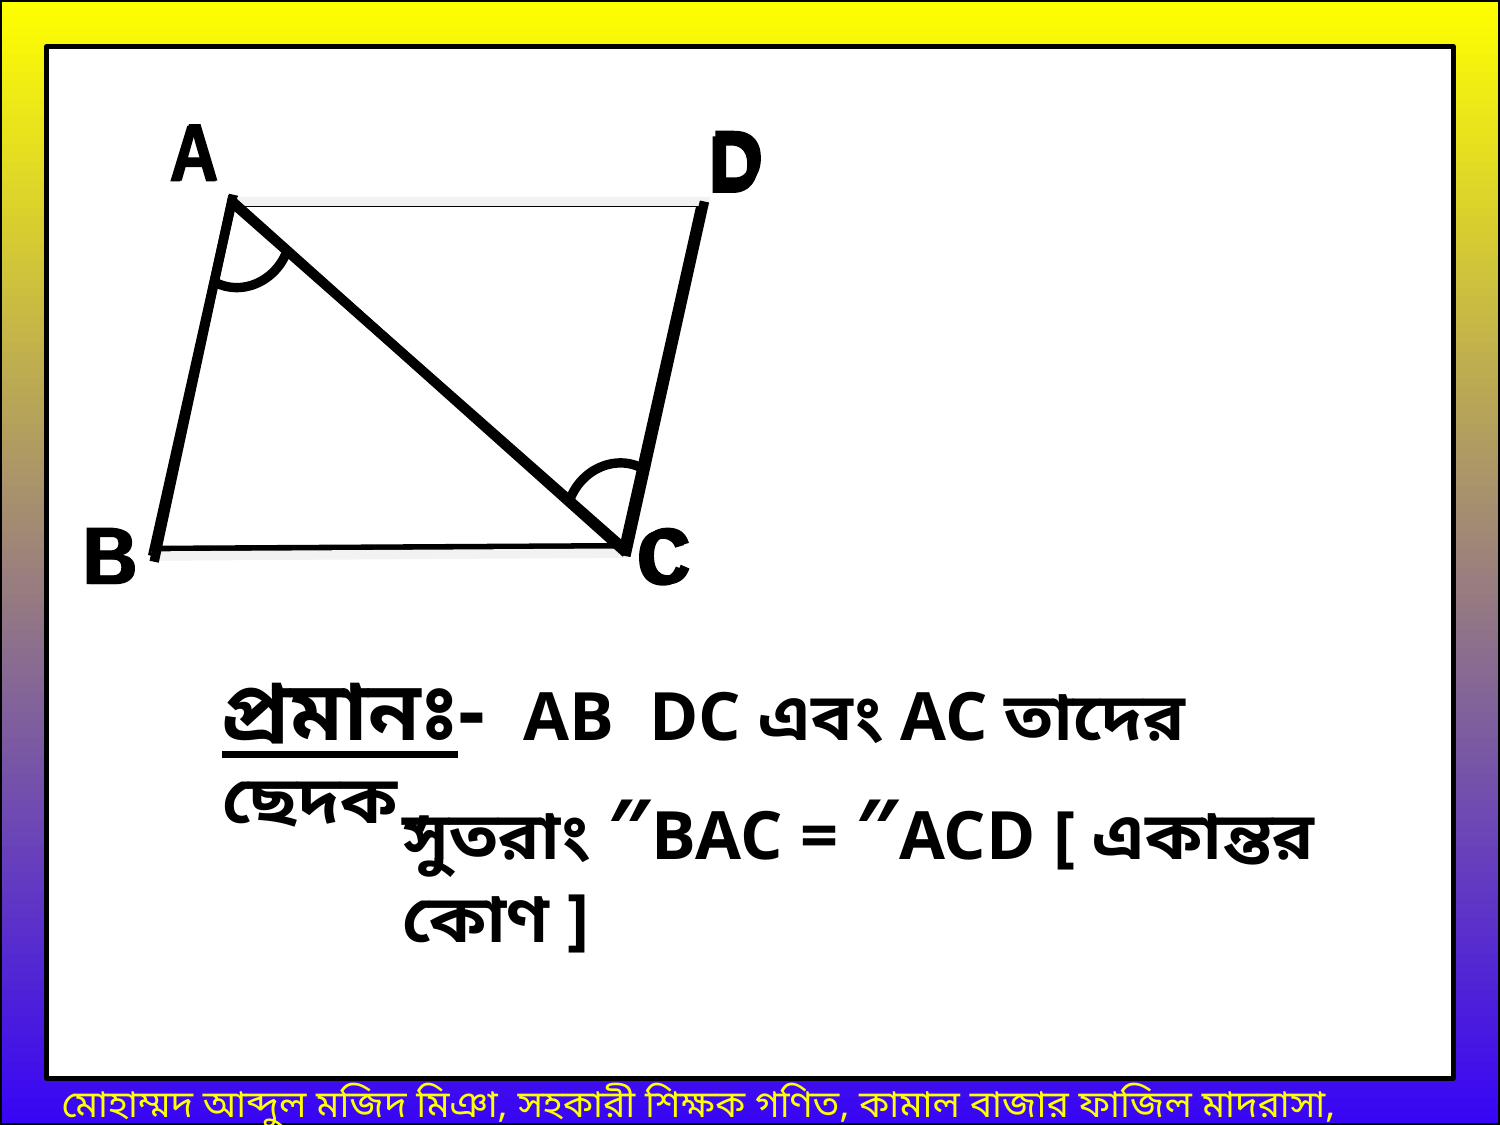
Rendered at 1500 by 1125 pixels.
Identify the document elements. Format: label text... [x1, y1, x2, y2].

text_box সুতরাং ″BAC = ″ACD [ একান্তর কোণ ] [387, 768, 1387, 964]
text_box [86, 123, 759, 585]
